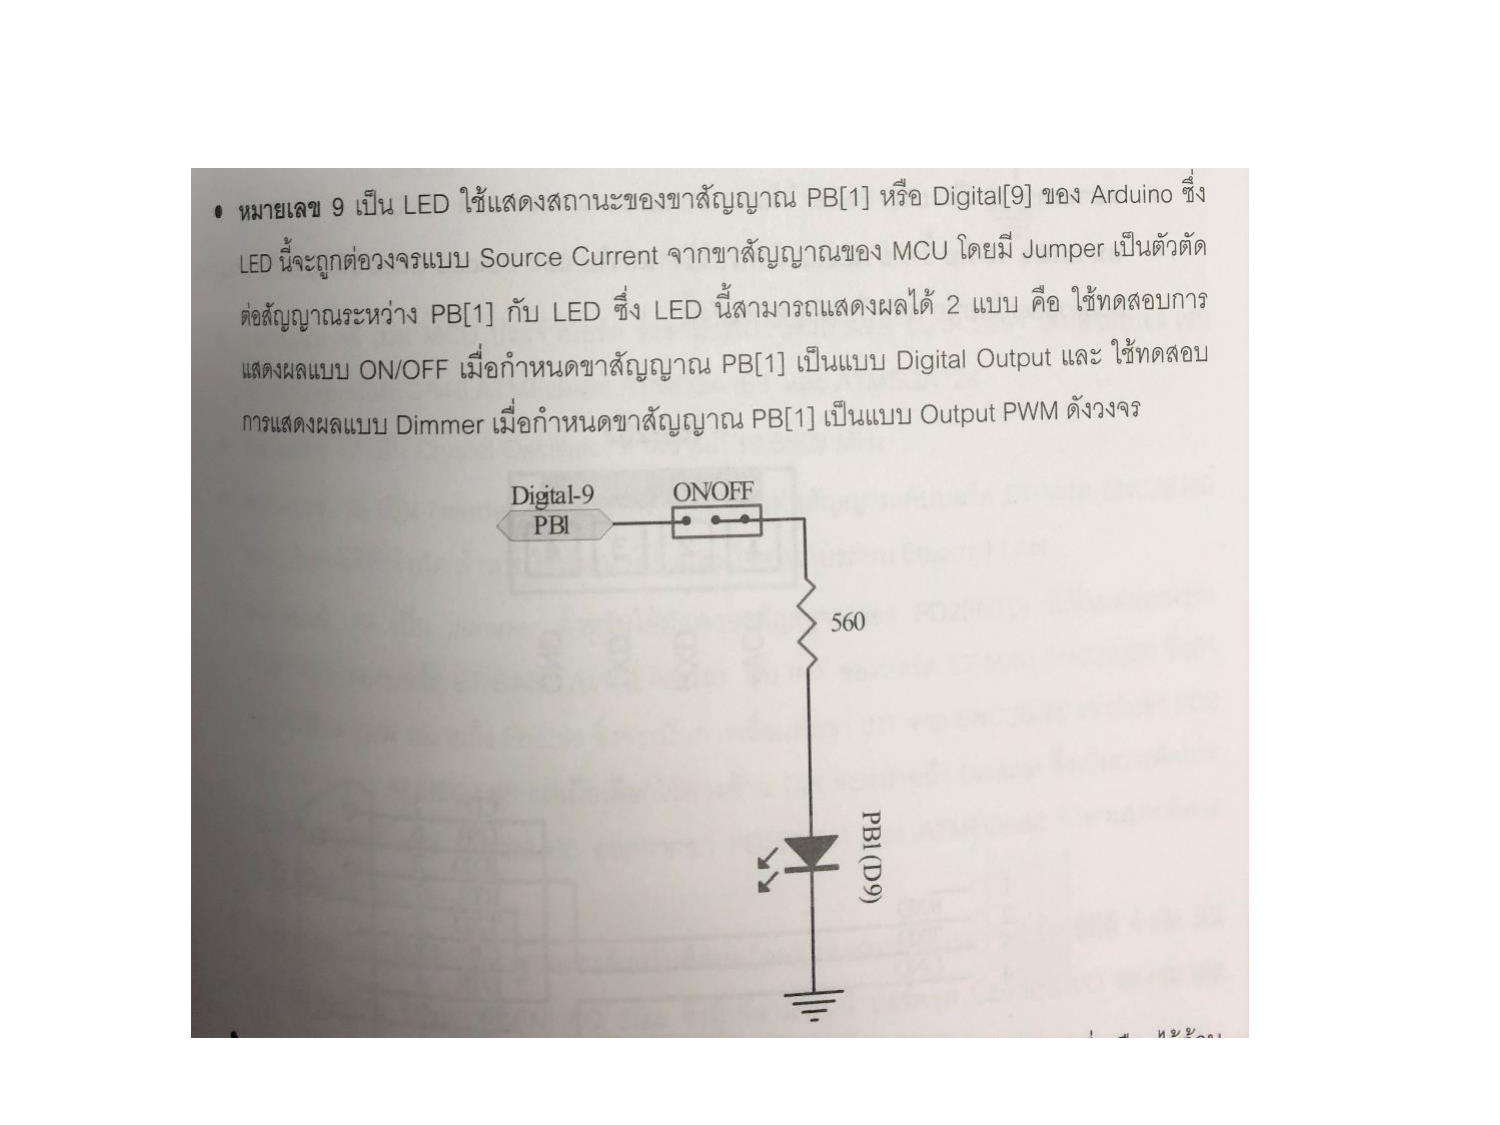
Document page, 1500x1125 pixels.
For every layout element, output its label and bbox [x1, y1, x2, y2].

list [191, 168, 1249, 1038]
